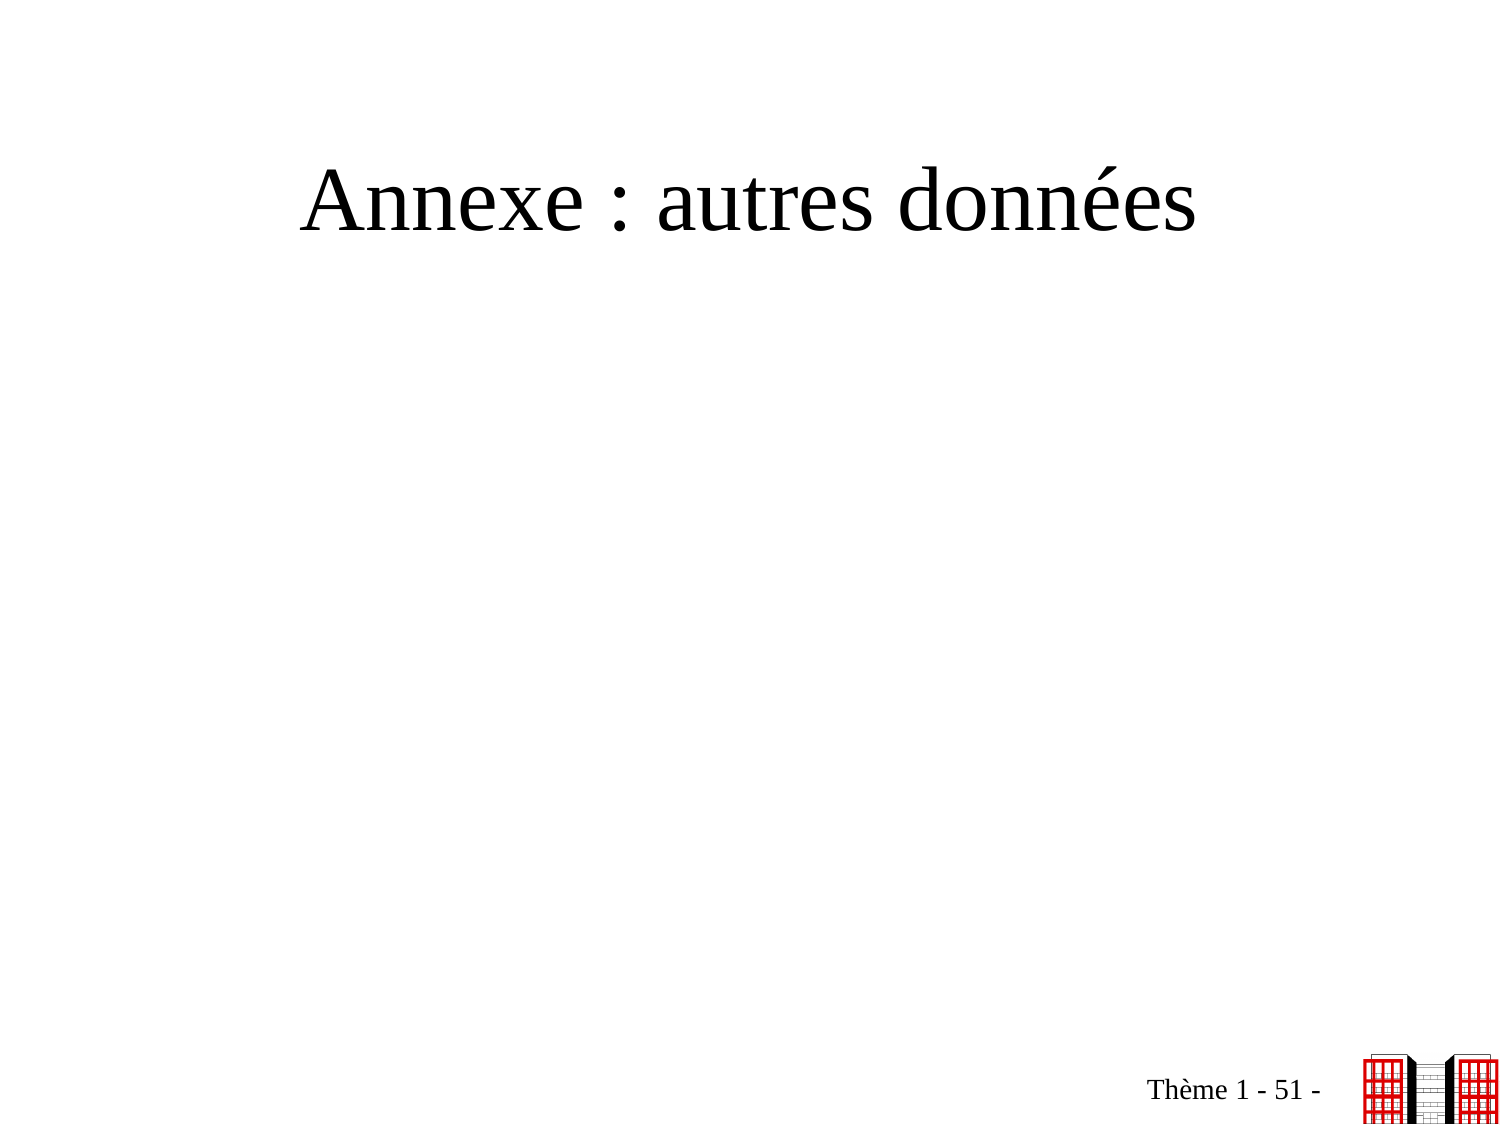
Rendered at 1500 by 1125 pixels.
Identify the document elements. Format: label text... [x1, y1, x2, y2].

title Annexe : autres données [112, 99, 1388, 288]
picture [1362, 1052, 1500, 1125]
footer Thème 1 - 51 - [1087, 1062, 1388, 1113]
